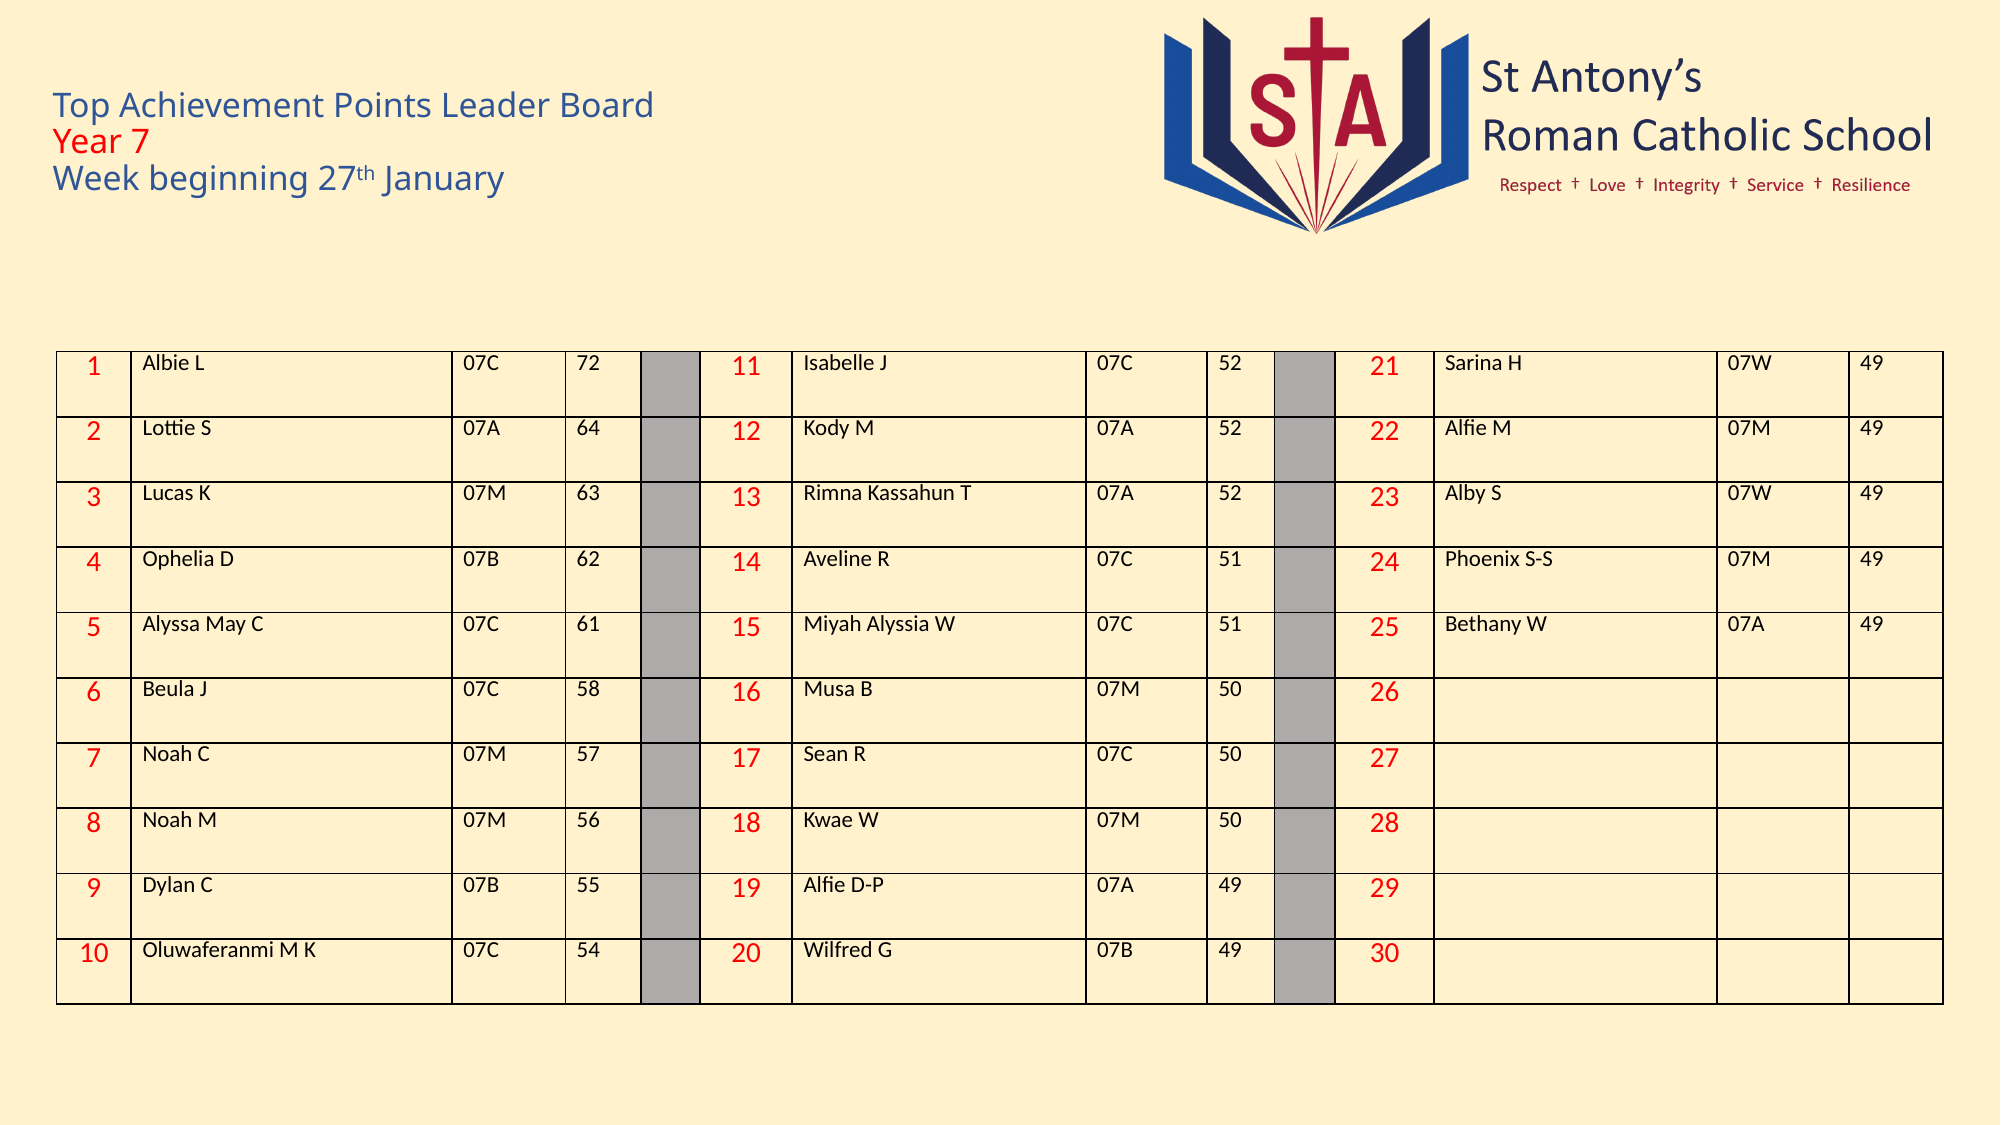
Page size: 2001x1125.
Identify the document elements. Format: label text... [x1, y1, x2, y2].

table_cell [1850, 679, 1942, 742]
table_header Isabelle J [793, 352, 1085, 416]
table_cell 52 [1208, 483, 1274, 546]
table_cell [1275, 940, 1334, 1003]
table_cell [1435, 809, 1716, 873]
table_cell [642, 874, 699, 938]
table_cell 62 [566, 548, 640, 612]
table_cell [1275, 483, 1334, 546]
table_cell 57 [566, 744, 640, 807]
table_cell 07C [1087, 613, 1206, 677]
table_cell Aveline R [793, 548, 1085, 612]
table_cell 49 [1850, 483, 1942, 546]
table_cell 4 [57, 548, 130, 612]
table_cell 07A [1718, 613, 1848, 677]
table_cell Ophelia D [132, 548, 451, 612]
table_cell Noah M [132, 809, 451, 873]
table_cell 16 [701, 679, 791, 742]
table_cell Rimna Kassahun T [793, 483, 1085, 546]
table_cell Noah C [132, 744, 451, 807]
table_cell Lucas K [132, 483, 451, 546]
table_cell 22 [1336, 418, 1433, 481]
table_cell [1718, 940, 1848, 1003]
table_header 1 [57, 352, 130, 416]
table_cell 54 [566, 940, 640, 1003]
table_header 07W [1718, 352, 1848, 416]
table_cell 07B [453, 548, 565, 612]
table_cell 28 [1336, 809, 1433, 873]
table_cell [1850, 809, 1942, 873]
table_cell 07W [1718, 483, 1848, 546]
table_cell 07M [1718, 418, 1848, 481]
table_cell [1435, 679, 1716, 742]
table_cell 19 [701, 874, 791, 938]
table_cell Lottie S [132, 418, 451, 481]
table_cell 12 [701, 418, 791, 481]
title Top Achievement Points Leader Board Year 7 Week beginning 27th January [37, 7, 1963, 306]
table_cell 52 [1208, 418, 1274, 481]
table_cell 07C [1087, 548, 1206, 612]
table_header Sarina H [1435, 352, 1716, 416]
table_cell 07C [453, 679, 565, 742]
table_cell 56 [566, 809, 640, 873]
table_cell 07M [1087, 809, 1206, 873]
table_cell 23 [1336, 483, 1433, 546]
table_cell [1850, 940, 1942, 1003]
table_cell [1275, 613, 1334, 677]
table_cell 07M [453, 809, 565, 873]
table_cell 63 [566, 483, 640, 546]
table_cell 15 [701, 613, 791, 677]
table_cell [1850, 744, 1942, 807]
table_cell [642, 613, 699, 677]
table_cell [1718, 809, 1848, 873]
table_header [1275, 352, 1334, 416]
table_cell 3 [57, 483, 130, 546]
table_cell 49 [1208, 874, 1274, 938]
table_cell Alby S [1435, 483, 1716, 546]
picture [1164, 17, 1963, 234]
table_cell Alyssa May C [132, 613, 451, 677]
table_header 49 [1850, 352, 1942, 416]
table_cell 13 [701, 483, 791, 546]
table_cell Wilfred G [793, 940, 1085, 1003]
table_cell Kody M [793, 418, 1085, 481]
table_cell 14 [701, 548, 791, 612]
table_cell 61 [566, 613, 640, 677]
table_cell 55 [566, 874, 640, 938]
table_cell [1435, 874, 1716, 938]
table_cell [1718, 744, 1848, 807]
table_cell Kwae W [793, 809, 1085, 873]
table_cell [1718, 679, 1848, 742]
table_cell 07M [453, 483, 565, 546]
table_cell [1435, 940, 1716, 1003]
table_cell Alfie M [1435, 418, 1716, 481]
table_cell 6 [57, 679, 130, 742]
table_cell [1275, 744, 1334, 807]
table_cell 26 [1336, 679, 1433, 742]
table_cell Phoenix S-S [1435, 548, 1716, 612]
table_cell 20 [701, 940, 791, 1003]
table_header 21 [1336, 352, 1433, 416]
table_cell 50 [1208, 809, 1274, 873]
table_cell 27 [1336, 744, 1433, 807]
table_cell 18 [701, 809, 791, 873]
table_cell [1718, 874, 1848, 938]
table_cell Oluwaferanmi M K [132, 940, 451, 1003]
table_cell 8 [57, 809, 130, 873]
table_cell 17 [701, 744, 791, 807]
table_cell 50 [1208, 679, 1274, 742]
table_cell 25 [1336, 613, 1433, 677]
table_cell 07M [1087, 679, 1206, 742]
table_header [642, 352, 699, 416]
table_cell [642, 940, 699, 1003]
table_cell 49 [1850, 418, 1942, 481]
table_header 11 [701, 352, 791, 416]
table_cell 07A [1087, 418, 1206, 481]
table_cell 50 [1208, 744, 1274, 807]
table_cell [642, 744, 699, 807]
table_cell 07B [453, 874, 565, 938]
table_cell 07B [1087, 940, 1206, 1003]
table_cell 5 [57, 613, 130, 677]
table_cell [1275, 874, 1334, 938]
table_cell [1275, 679, 1334, 742]
table_cell 24 [1336, 548, 1433, 612]
table_cell [642, 809, 699, 873]
table_cell 07M [453, 744, 565, 807]
table_cell Musa B [793, 679, 1085, 742]
table_cell 58 [566, 679, 640, 742]
table_cell 30 [1336, 940, 1433, 1003]
table_cell [1850, 874, 1942, 938]
table_cell 49 [1850, 548, 1942, 612]
table_cell [642, 483, 699, 546]
table_cell [642, 679, 699, 742]
table_header 07C [453, 352, 565, 416]
table_cell 07C [453, 940, 565, 1003]
table_cell 9 [57, 874, 130, 938]
table_cell [642, 548, 699, 612]
table_header 07C [1087, 352, 1206, 416]
table_cell [1435, 744, 1716, 807]
table_cell 2 [57, 418, 130, 481]
table_cell 07C [453, 613, 565, 677]
table_cell 49 [1208, 940, 1274, 1003]
table_cell [642, 418, 699, 481]
table_cell Miyah Alyssia W [793, 613, 1085, 677]
table_cell 10 [57, 940, 130, 1003]
table_header 52 [1208, 352, 1274, 416]
table_cell [1275, 809, 1334, 873]
table_cell 07C [1087, 744, 1206, 807]
table_cell Bethany W [1435, 613, 1716, 677]
table_cell 07A [1087, 874, 1206, 938]
table_cell 7 [57, 744, 130, 807]
table_cell Beula J [132, 679, 451, 742]
table_cell Sean R [793, 744, 1085, 807]
table_cell 51 [1208, 613, 1274, 677]
table_header Albie L [132, 352, 451, 416]
table_cell [1275, 548, 1334, 612]
table_cell 07A [1087, 483, 1206, 546]
table_cell 51 [1208, 548, 1274, 612]
table_cell 49 [1850, 613, 1942, 677]
table_cell Dylan C [132, 874, 451, 938]
table_cell Alfie D-P [793, 874, 1085, 938]
table_cell [1275, 418, 1334, 481]
table_cell 07A [453, 418, 565, 481]
table_cell 29 [1336, 874, 1433, 938]
table_cell 07M [1718, 548, 1848, 612]
table_header 72 [566, 352, 640, 416]
table_cell 64 [566, 418, 640, 481]
